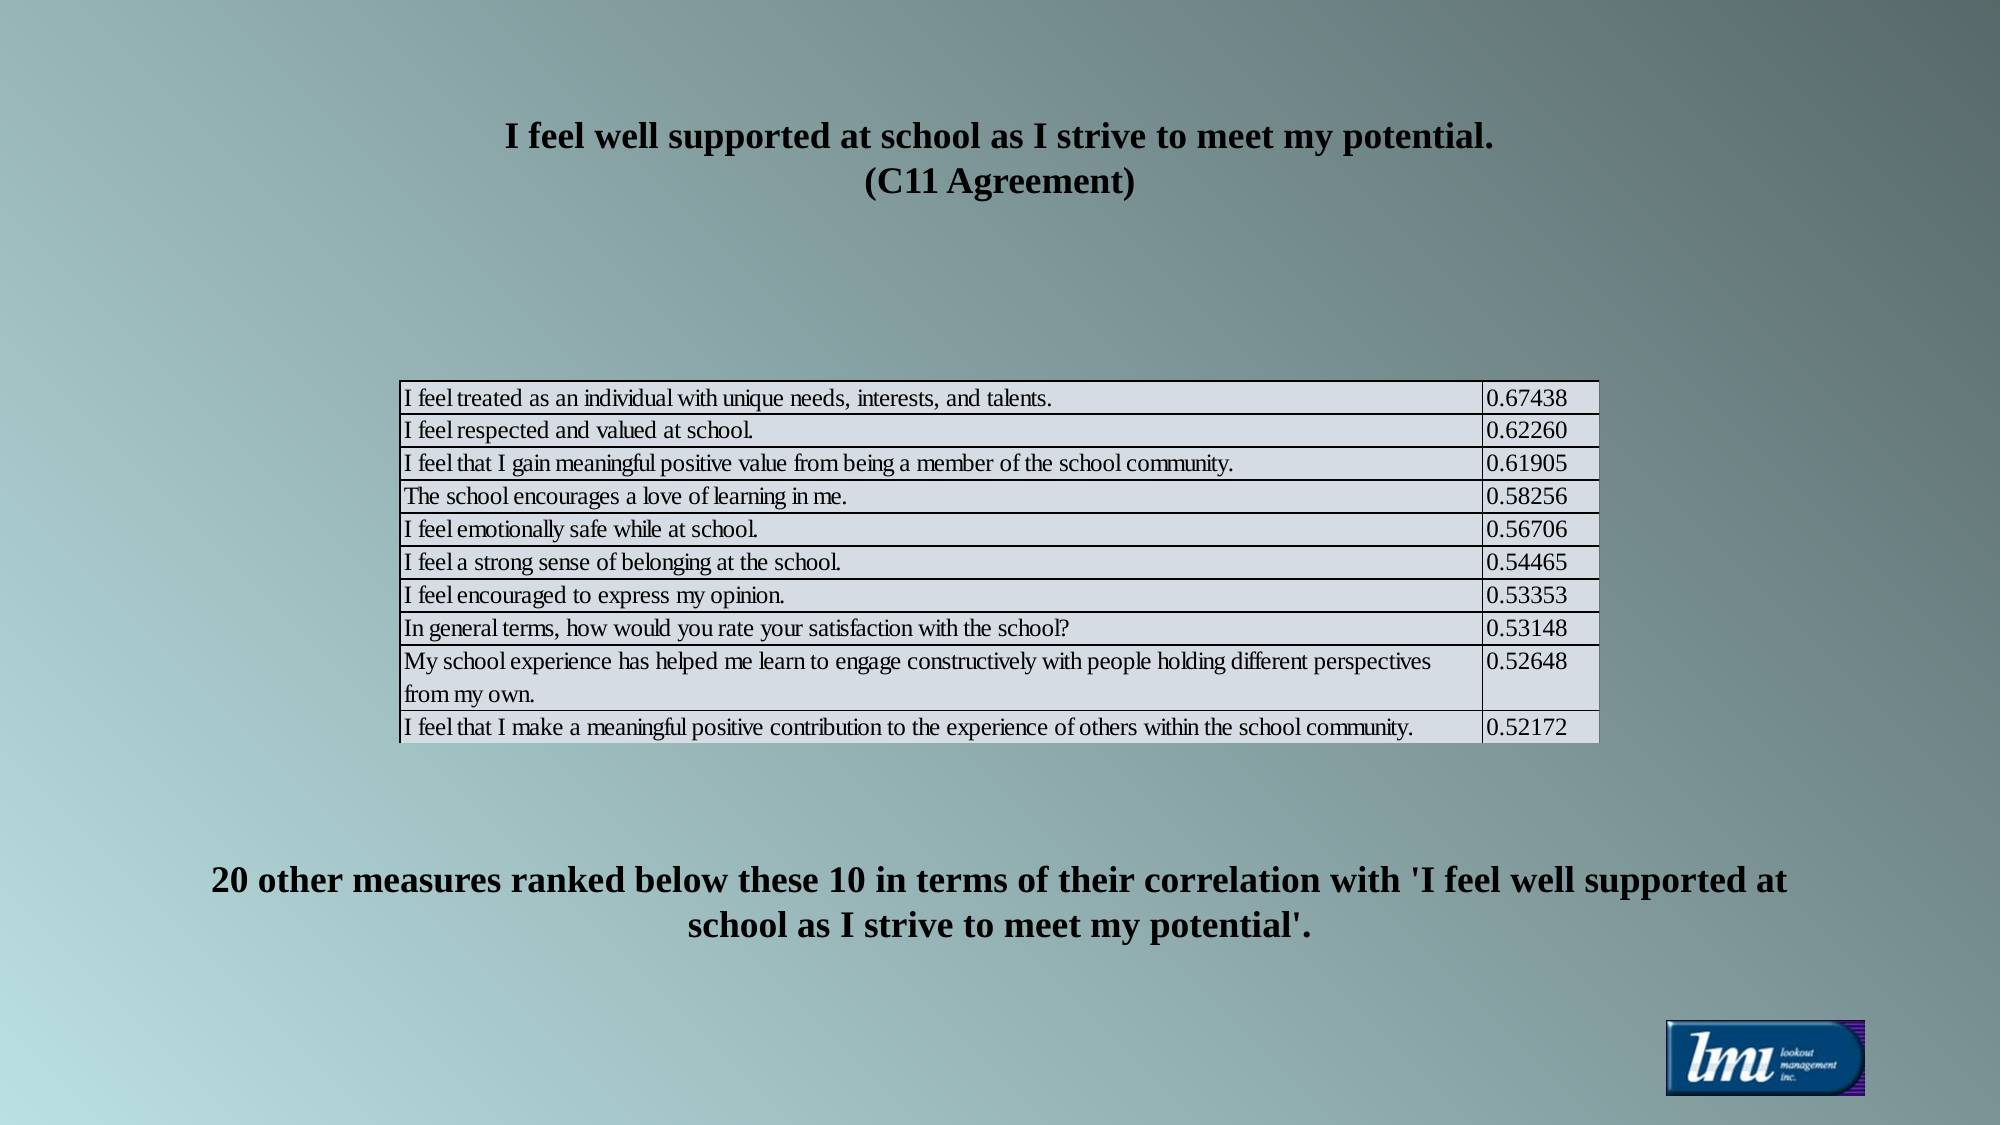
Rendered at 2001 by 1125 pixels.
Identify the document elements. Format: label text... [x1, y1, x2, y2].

picture [399, 380, 1601, 745]
text_box I feel well supported at school as I strive to meet my potential. (C11 Agreement) [270, 104, 1730, 209]
text_box 20 other measures ranked below these 10 in terms of their correlation with 'I feel well supported at school as I strive to meet my potential'. [166, 847, 1834, 953]
picture [1666, 1020, 1865, 1096]
